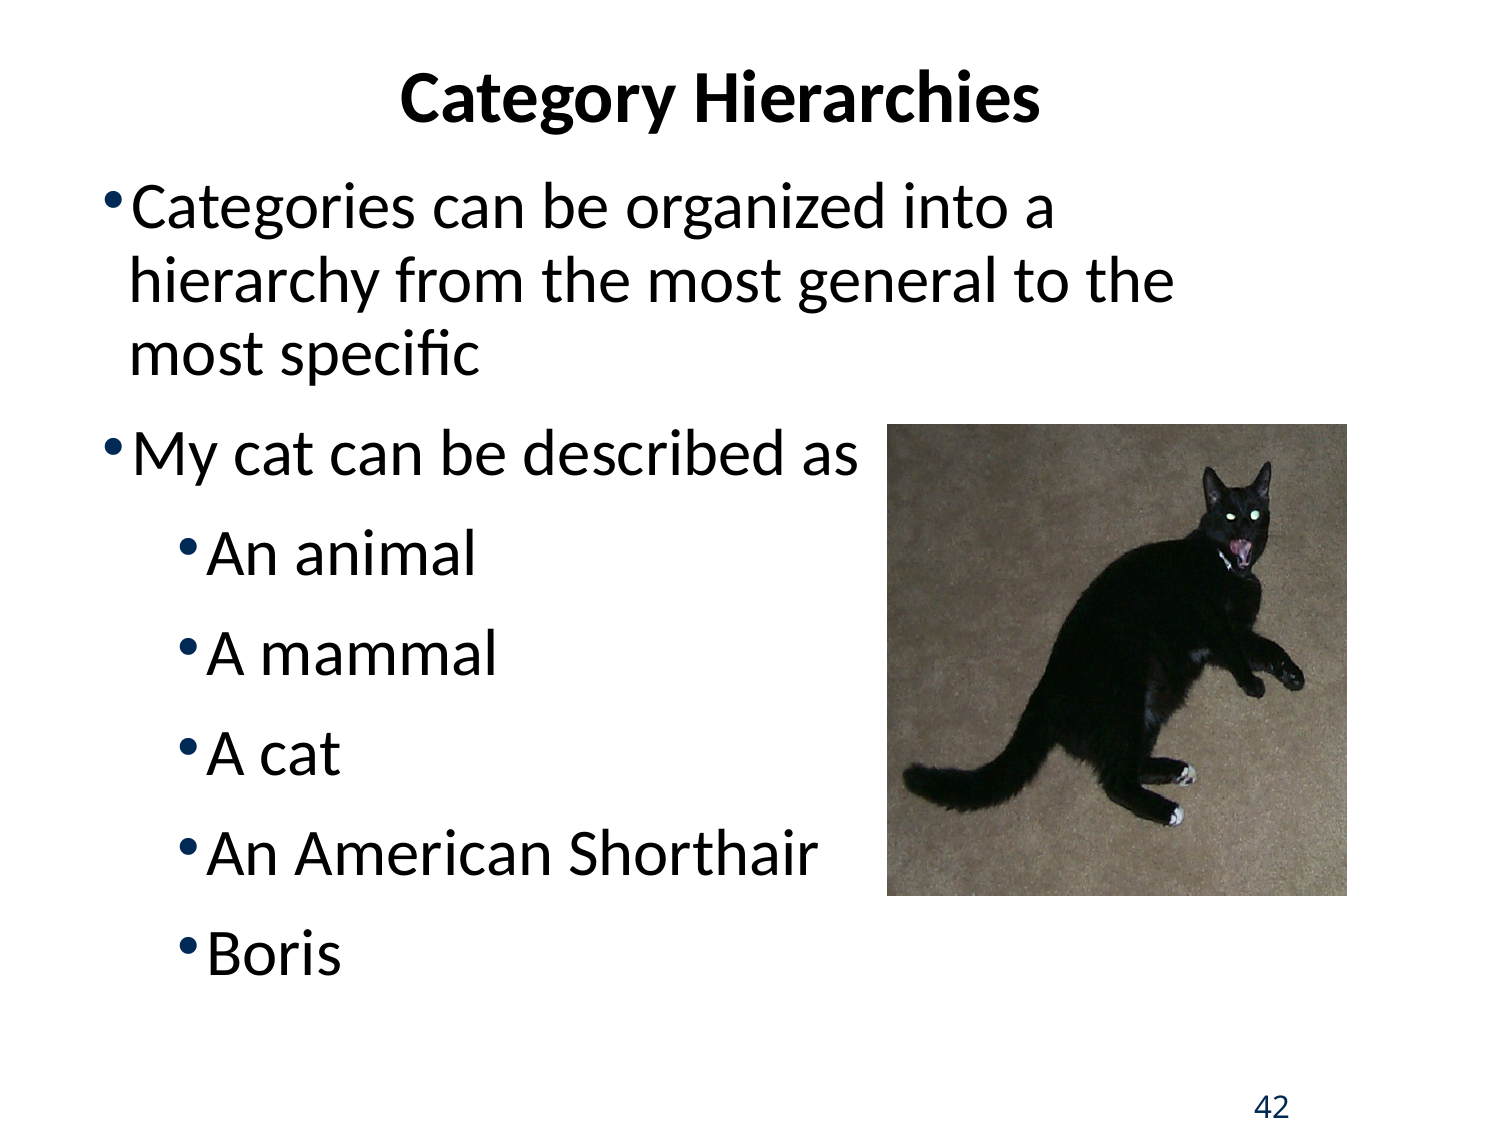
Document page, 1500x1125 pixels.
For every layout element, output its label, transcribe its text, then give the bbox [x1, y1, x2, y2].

picture [887, 424, 1348, 897]
text_box Categories can be organized into a hierarchy from the most general to the most specific My cat can be described as An animal A mammal A cat An American Shorthair Boris [87, 162, 1338, 1125]
title Category Hierarchies [215, 0, 1228, 162]
